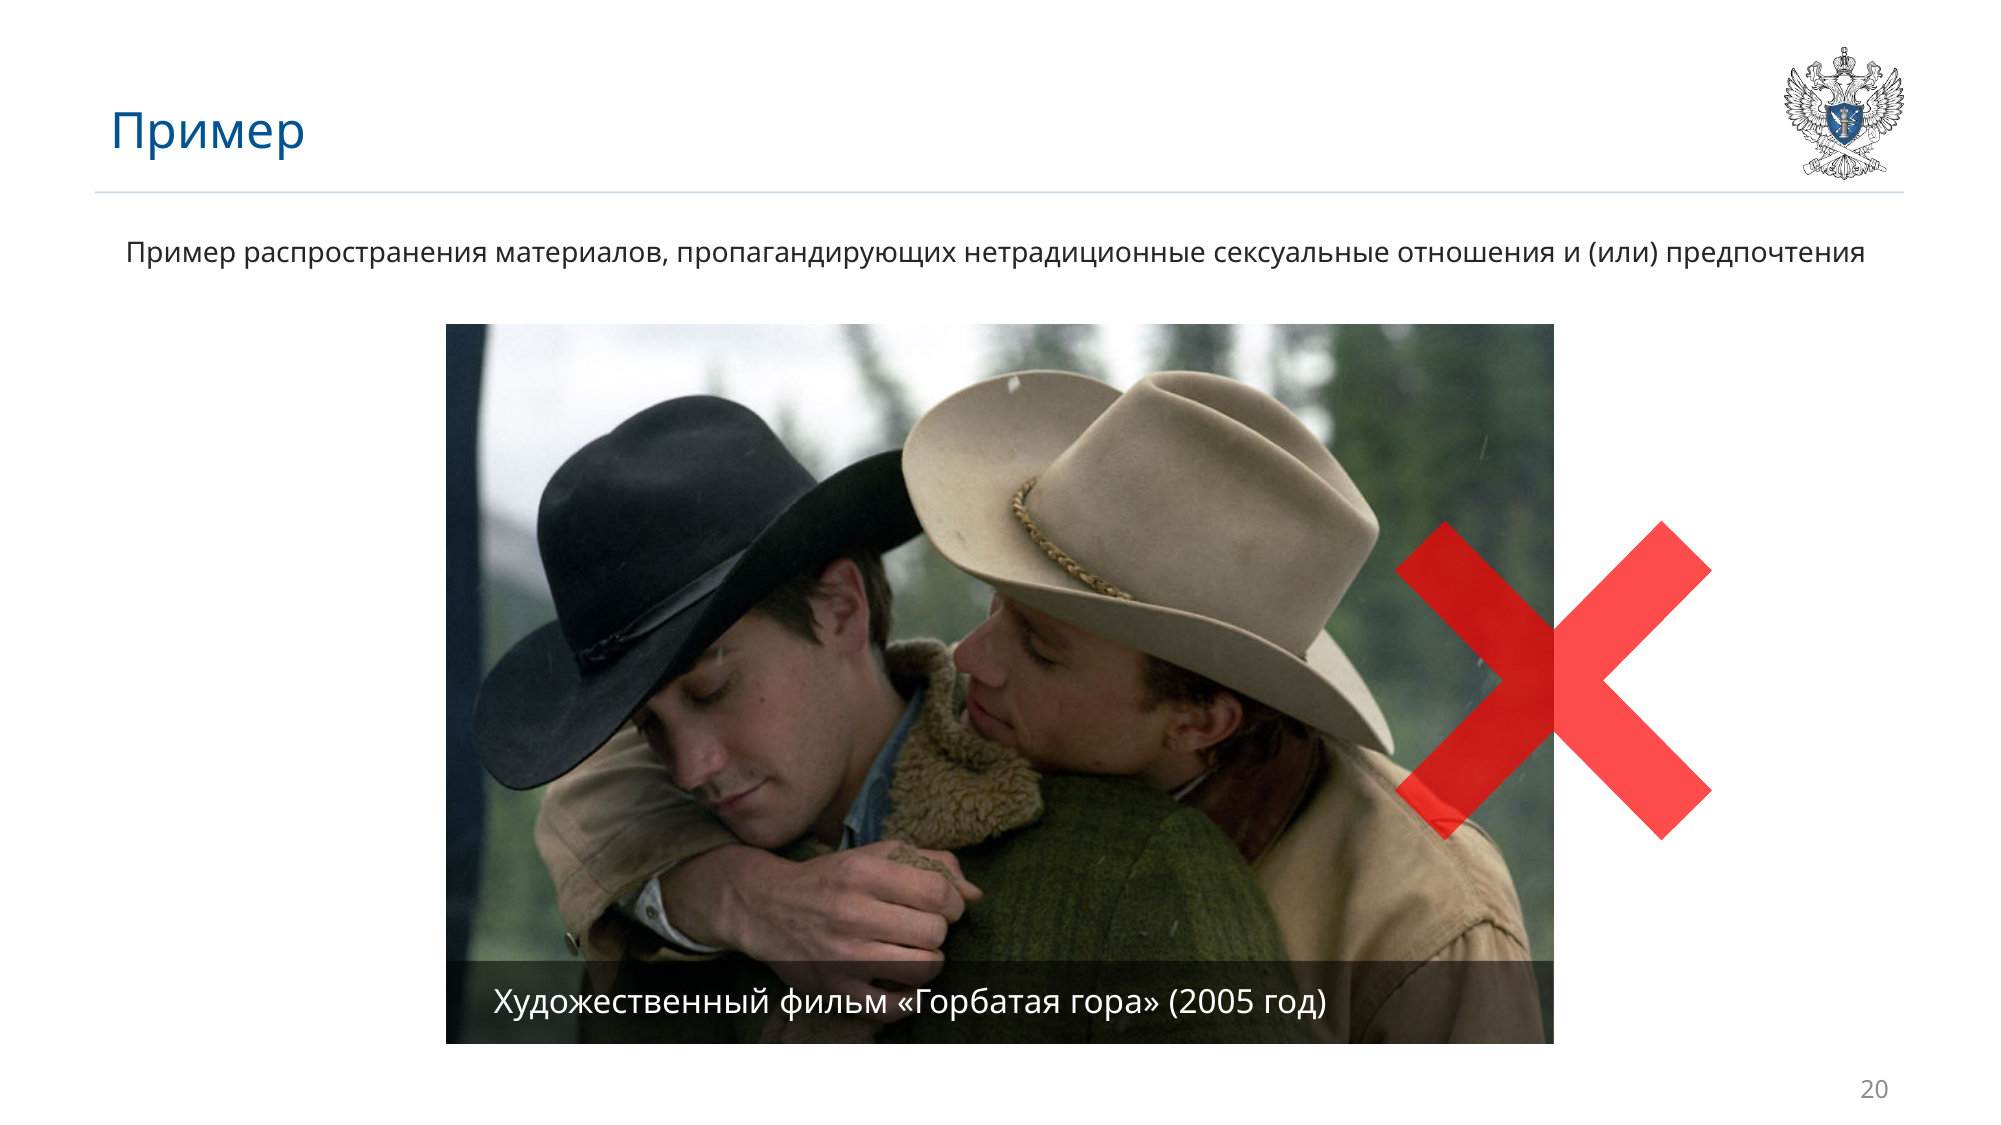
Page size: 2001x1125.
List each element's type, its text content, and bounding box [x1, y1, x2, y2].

list Пример распространения материалов, пропагандирующих нетрадиционные сексуальные отношения и (или) предпочтения [95, 230, 1904, 284]
title Пример [95, 75, 1667, 190]
text_box [1554, 519, 1714, 842]
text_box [446, 324, 1554, 1044]
picture [1784, 47, 1904, 180]
slide_number 20 [1773, 1060, 1904, 1121]
